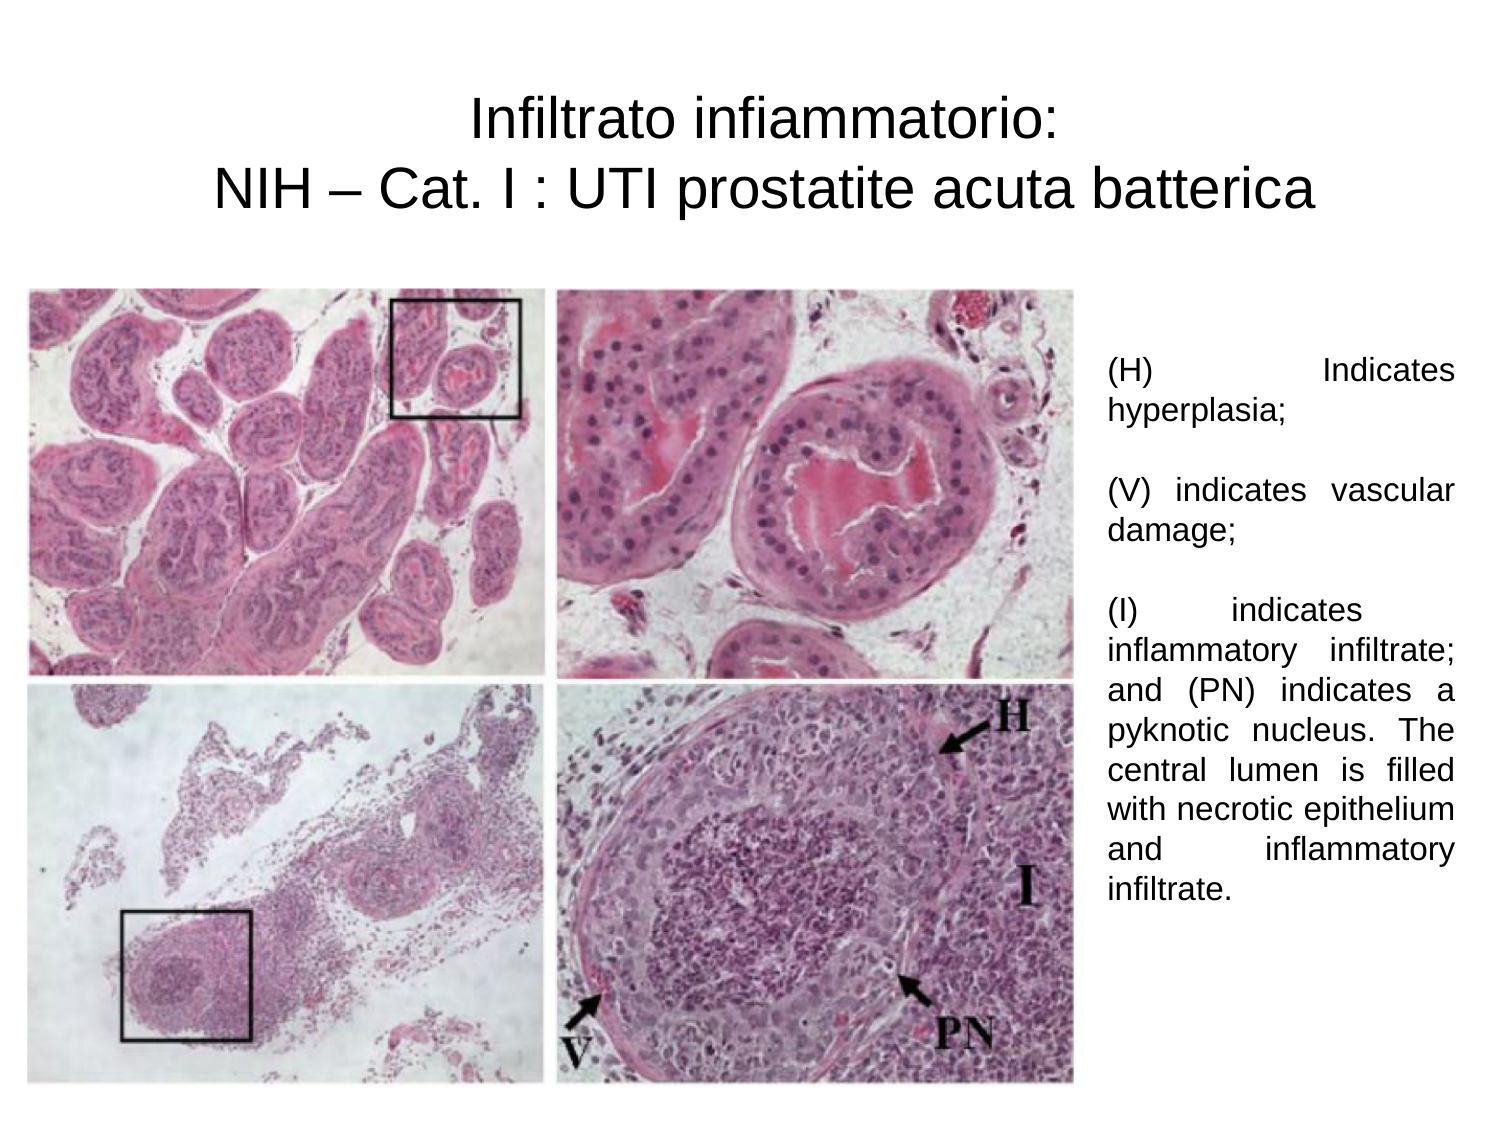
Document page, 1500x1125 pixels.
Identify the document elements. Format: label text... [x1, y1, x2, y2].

picture [19, 278, 1081, 1091]
text_box Infiltrato infiammatorio: NIH – Cat. I : UTI prostatite acuta batterica [71, 72, 1459, 208]
text_box (H) Indicates hyperplasia; (V) indicates vascular damage; (I) indicates inflammatory infiltrate; and (PN) indicates a pyknotic nucleus. The central lumen is filled with necrotic epithelium and inflammatory infiltrate. [1092, 341, 1471, 915]
